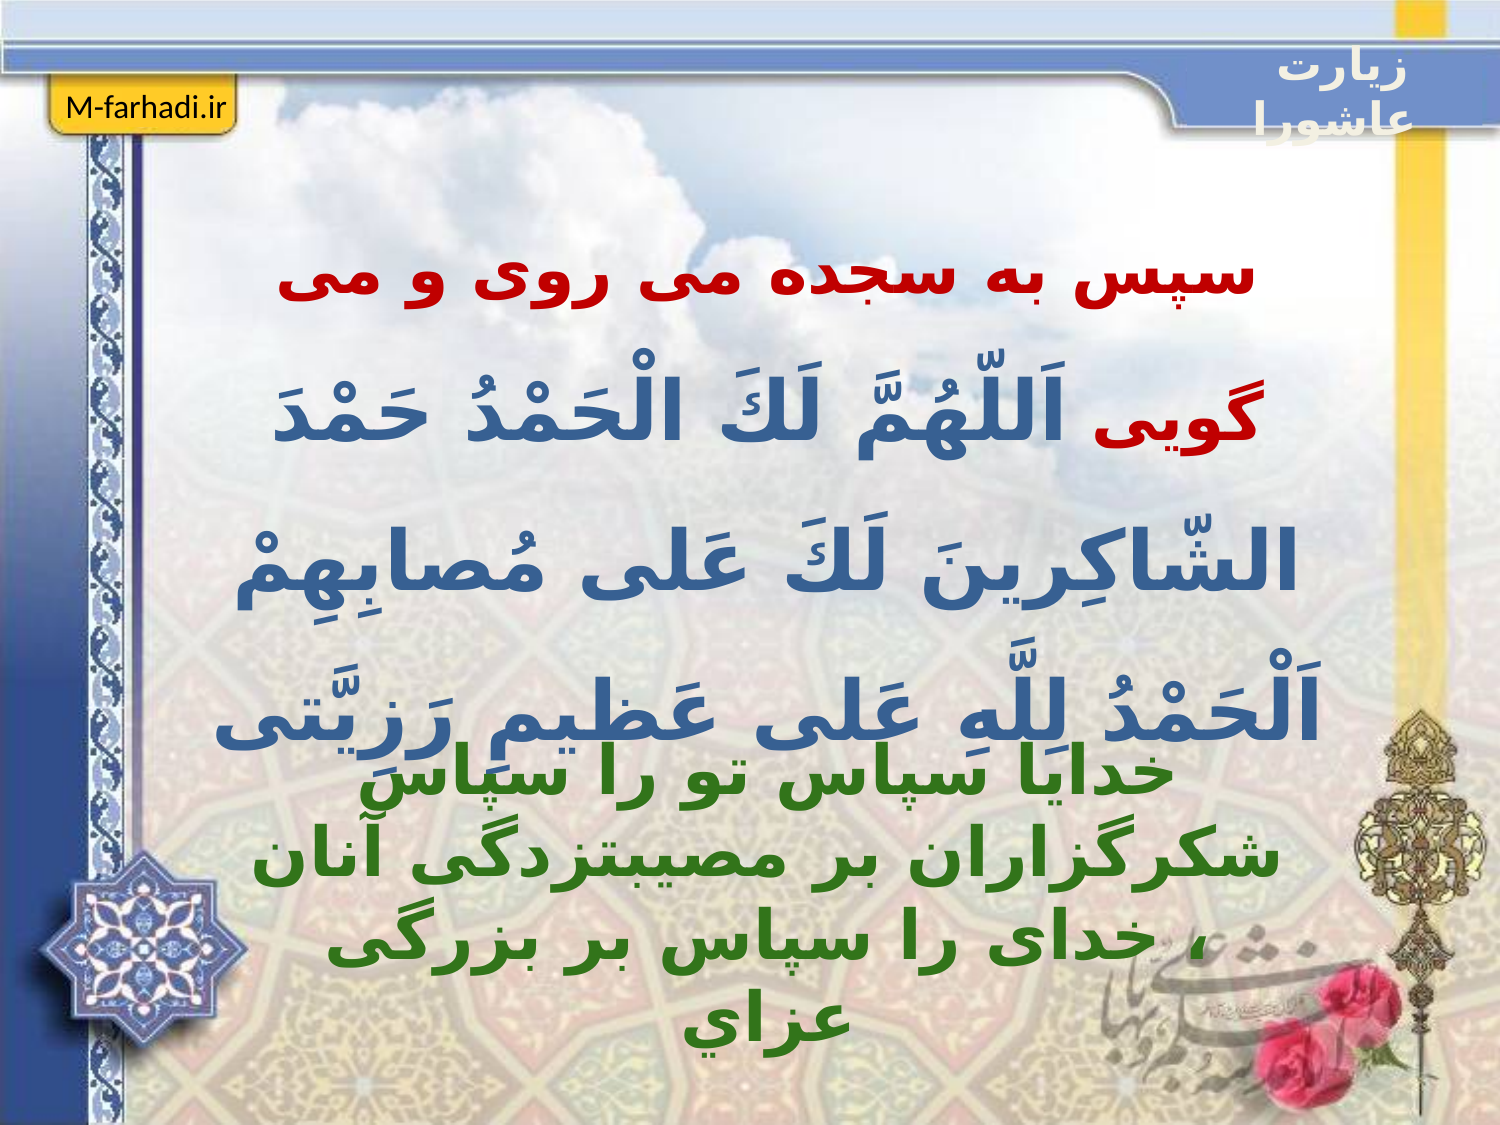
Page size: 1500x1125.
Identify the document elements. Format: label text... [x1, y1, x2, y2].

text_box زیارت عاشورا [1185, 52, 1484, 127]
picture [0, 0, 1500, 1125]
text_box سپس به سجده می روی و می گویی اَللّهُمَّ لَكَ الْحَمْدُ حَمْدَ الشّاکِرينَ لَكَ عَلى مُصابِهِمْ اَلْحَمْدُ لِلَّهِ عَلى عَظيمِ رَزِيَّتى [182, 179, 1353, 765]
text_box M-farhadi.ir [41, 78, 242, 173]
text_box خدايا سپاس تو را سپاس شكرگزاران بر مصيبت‏زدگى آنان ، خداى را سپاس بر بزرگى عزاي [231, 718, 1306, 1063]
